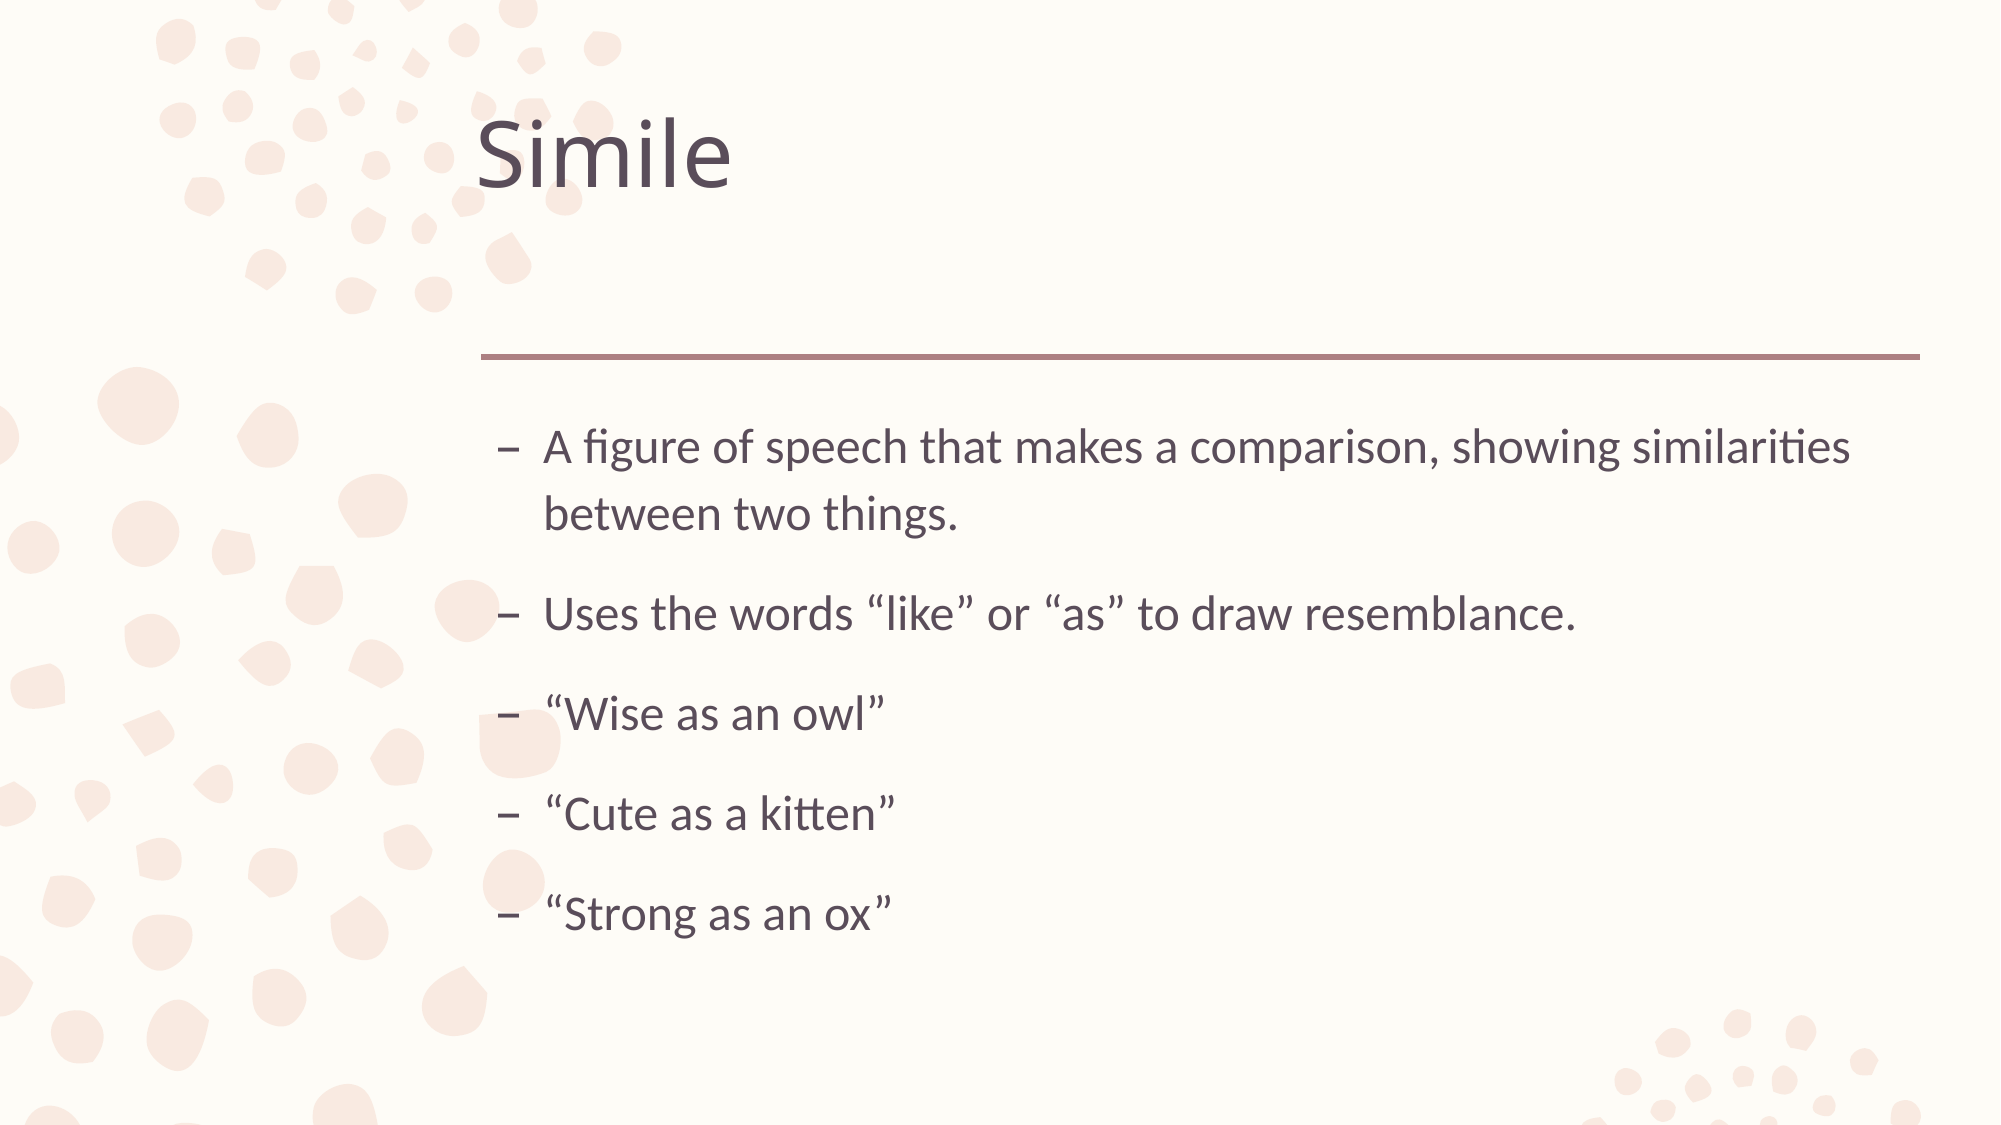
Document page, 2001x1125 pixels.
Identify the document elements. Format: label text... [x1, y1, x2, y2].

title Simile [460, 93, 1920, 350]
list A figure of speech that makes a comparison, showing similarities between two things. Uses the words “like” or “as” to draw resemblance. “Wise as an owl” “Cute as a kitten” “Strong as an ox” [481, 399, 1920, 999]
